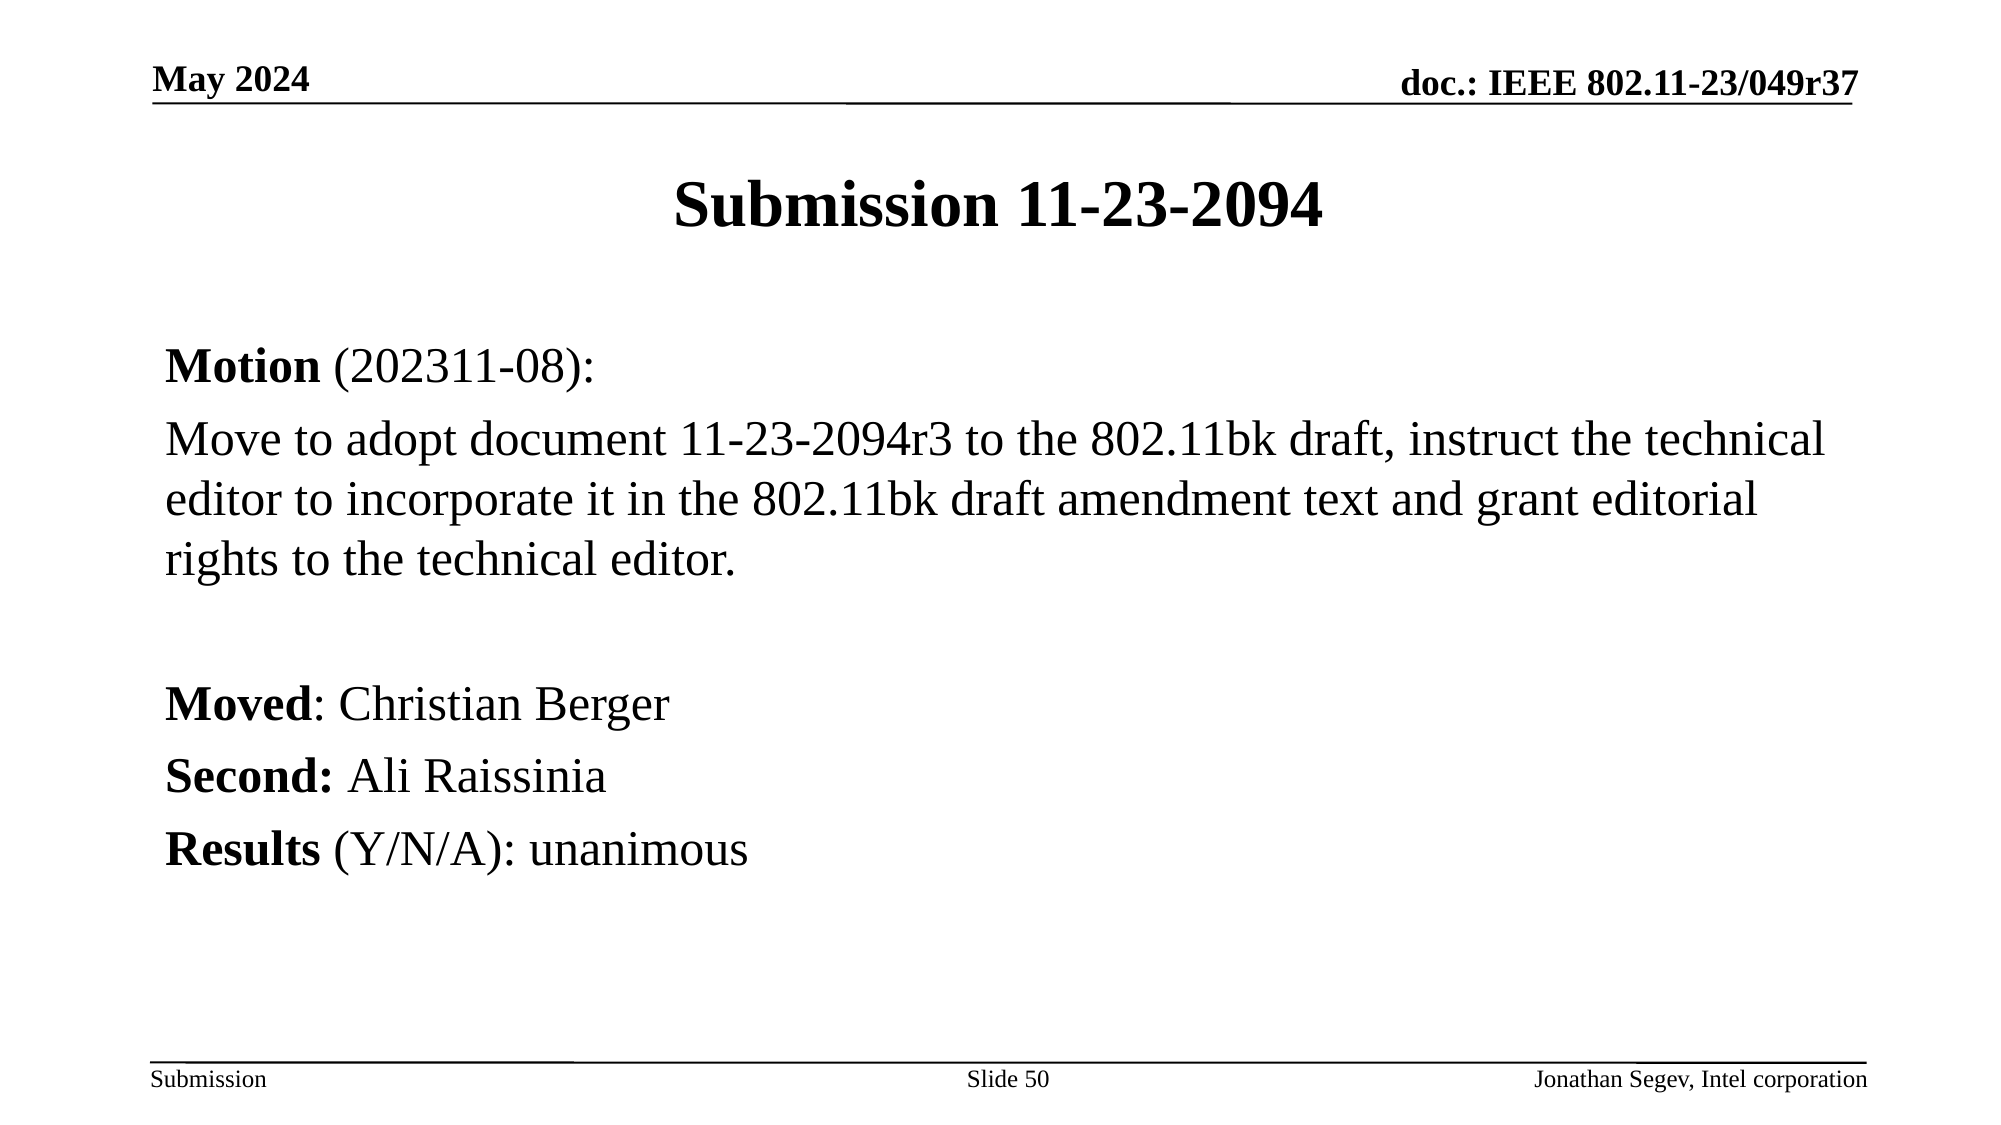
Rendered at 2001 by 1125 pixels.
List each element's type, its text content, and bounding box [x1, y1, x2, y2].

footer Jonathan Segev, Intel corporation [1171, 1061, 1869, 1093]
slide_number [152, 54, 563, 100]
slide_number Slide 50 [950, 1061, 1067, 1123]
title Submission 11-23-2094 [149, 112, 1850, 288]
list Motion (202311-08): Move to adopt document 11-23-2094r3 to the 802.11bk draft, instruct the technical editor to incorporate it in the 802.11bk draft amendment text and grant editorial rights to the technical editor. Moved: Christian Berger Second: Ali Raissinia Results (Y/N/A): unanimous [149, 324, 1850, 1000]
